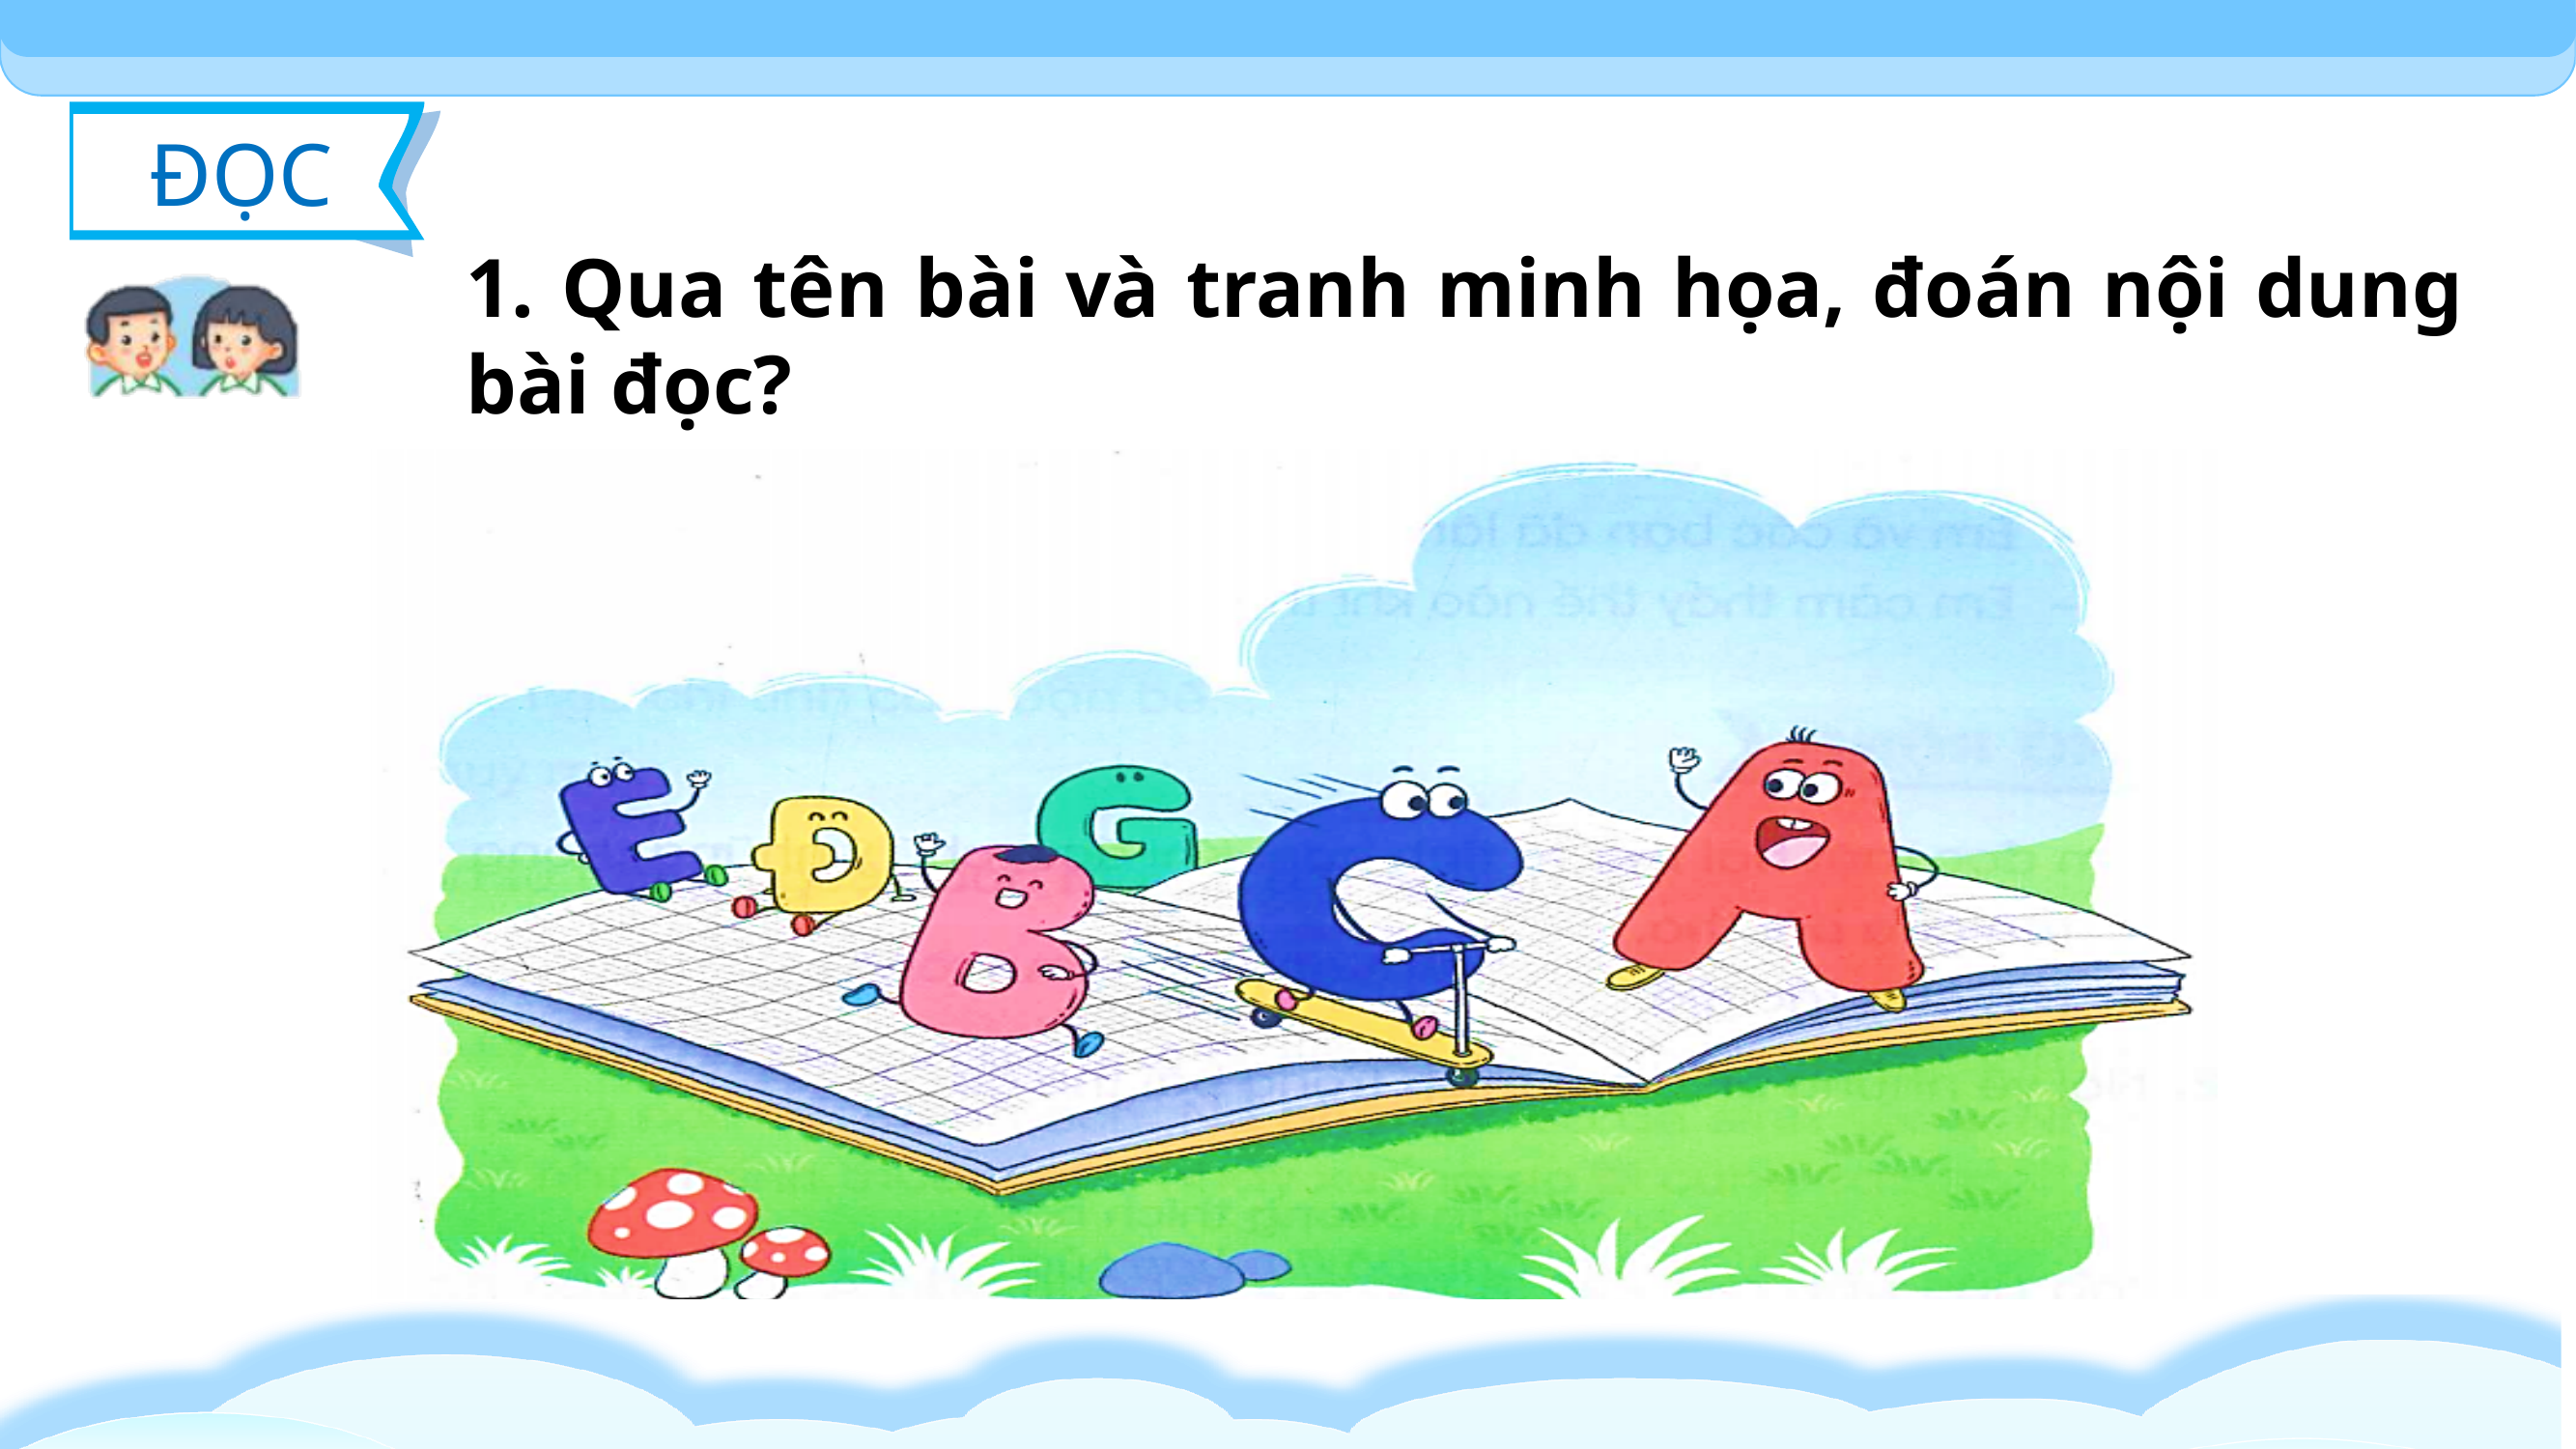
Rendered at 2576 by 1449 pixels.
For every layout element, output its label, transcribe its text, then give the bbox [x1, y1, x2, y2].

picture [36, 255, 331, 445]
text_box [0, 0, 2576, 96]
text_box 1. Qua tên bài và tranh minh họa, đoán nội dung bài đọc? [440, 223, 2491, 443]
picture [0, 449, 2562, 1449]
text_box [70, 101, 433, 251]
